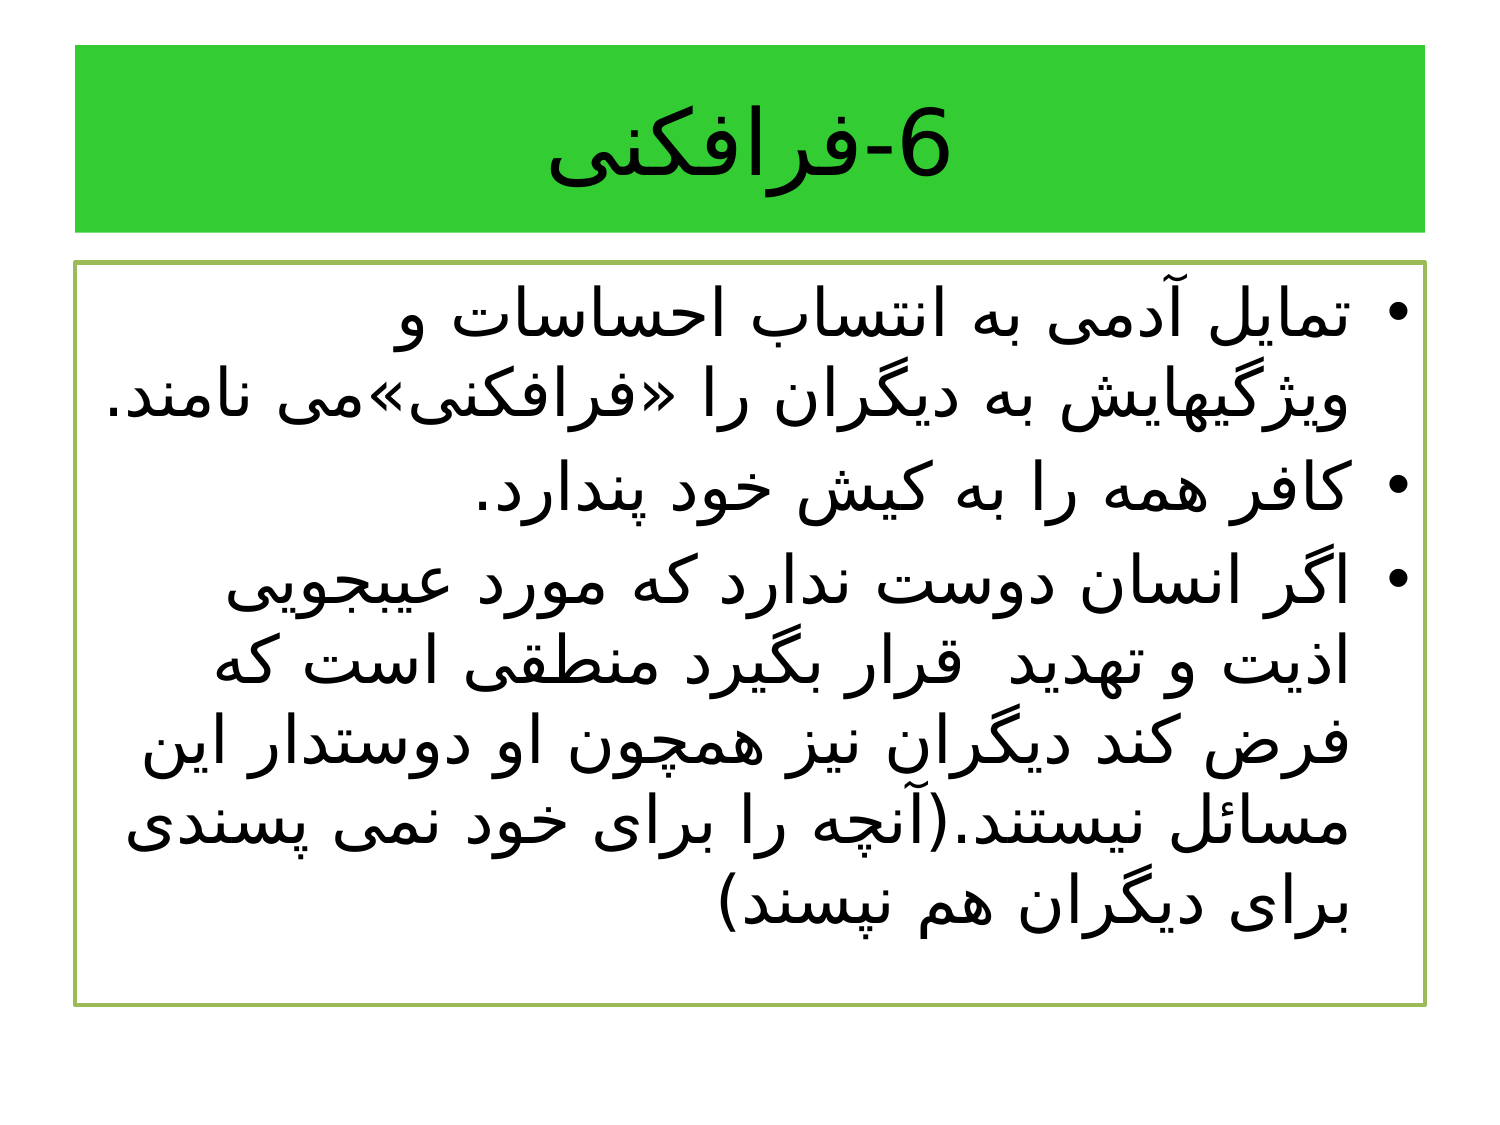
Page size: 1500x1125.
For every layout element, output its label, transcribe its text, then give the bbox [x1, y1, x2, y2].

list تمایل آدمی به انتساب احساسات و ویژگیهایش به دیگران را «فرافکنی»می نامند. کافر همه را به کیش خود پندارد. اگر انسان دوست ندارد که مورد عیبجویی اذیت و تهدید قرار بگیرد منطقی است که فرض کند دیگران نیز همچون او دوستدار این مسائل نیستند.(آنچه را برای خود نمی پسندی برای دیگران هم نپسند) [73, 260, 1427, 1007]
title 6-فرافکنی [75, 45, 1425, 233]
